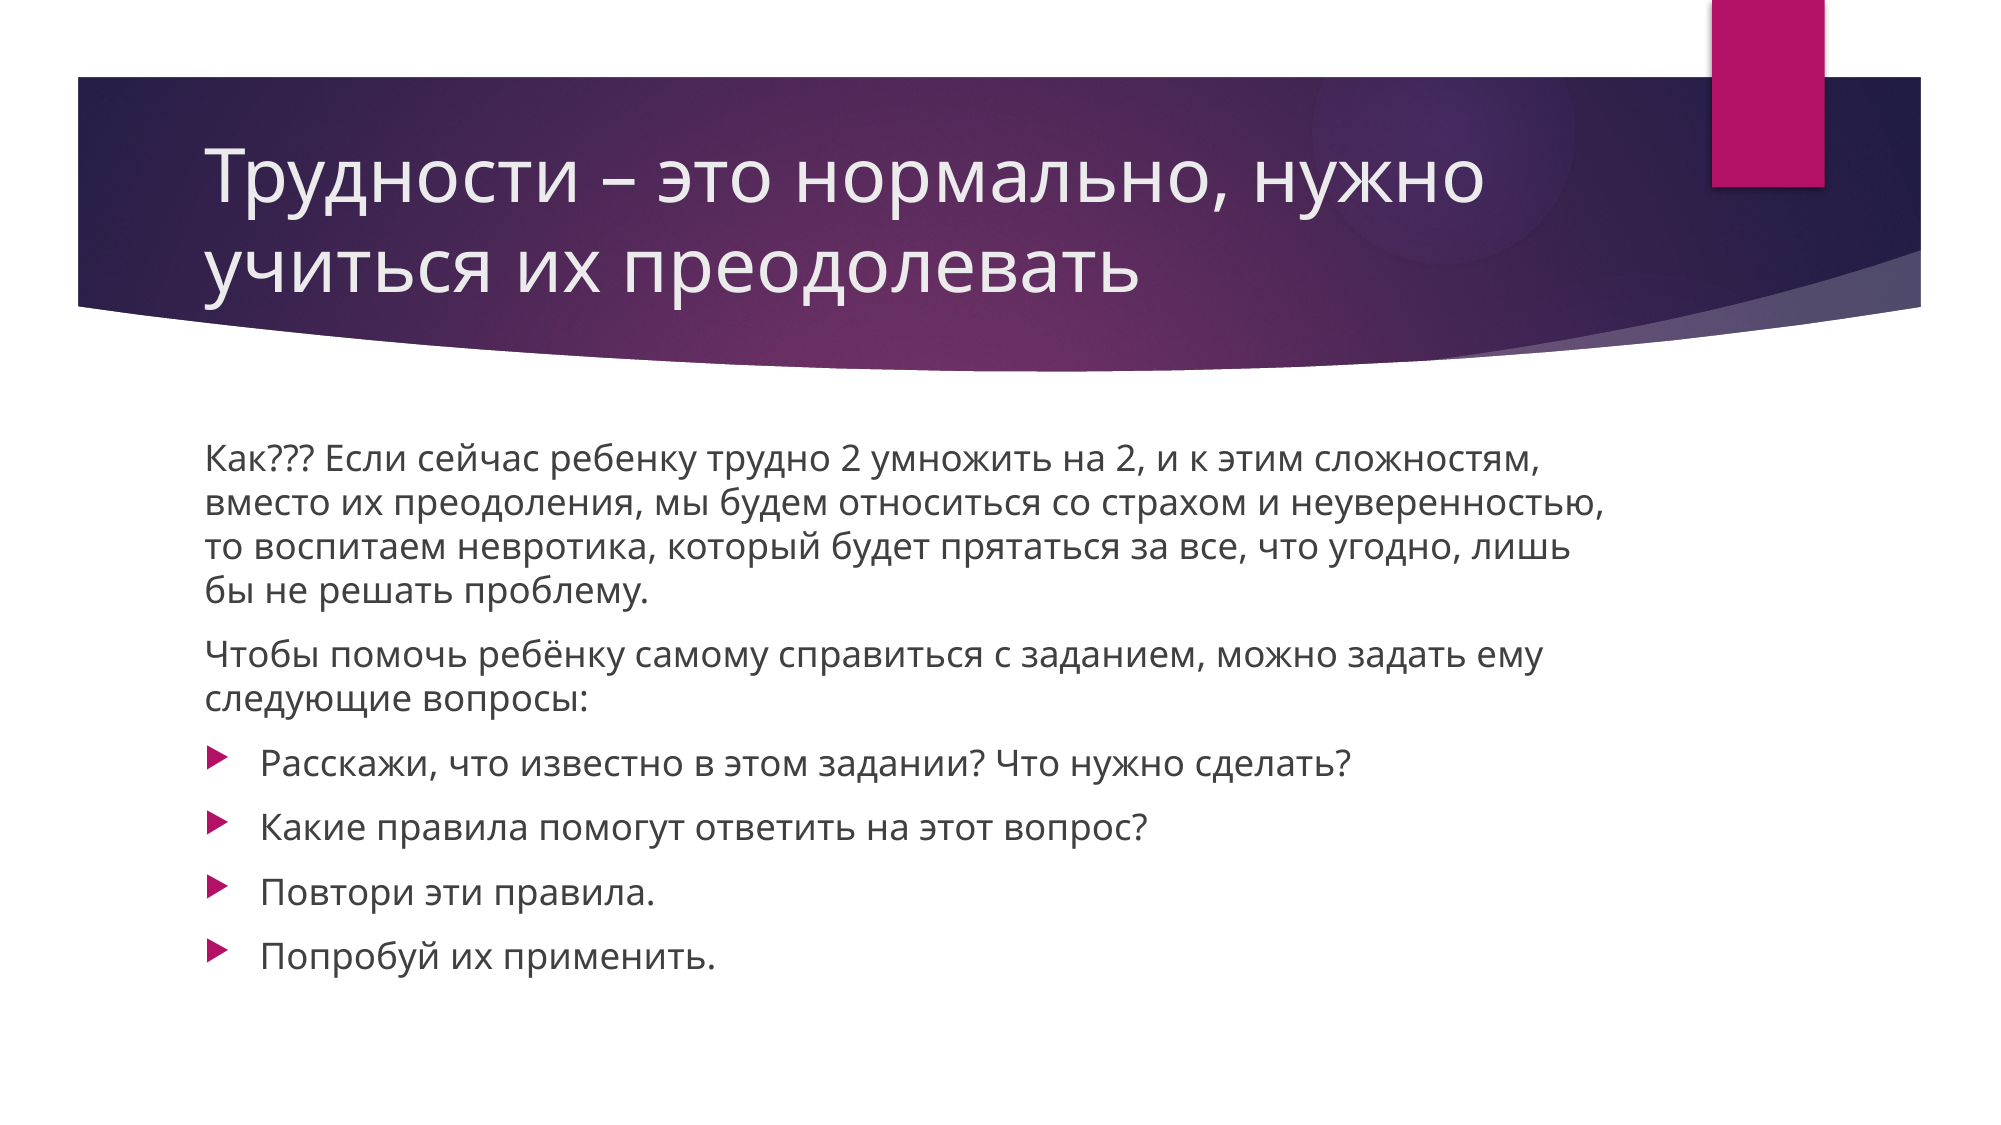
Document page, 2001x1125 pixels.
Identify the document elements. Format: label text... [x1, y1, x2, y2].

list Как??? Если сейчас ребенку трудно 2 умножить на 2, и к этим сложностям, вместо их преодоления, мы будем относиться со страхом и неуверенностью, то воспитаем невротика, который будет прятаться за все, что угодно, лишь бы не решать проблему. Чтобы помочь ребёнку самому справиться с заданием, можно задать ему следующие вопросы: Расскажи, что известно в этом задании? Что нужно сделать? Какие правила помогут ответить на этот вопрос? Повтори эти правила. Попробуй их применить. [189, 427, 1638, 988]
title Трудности – это нормально, нужно учиться их преодолевать [189, 159, 1627, 276]
